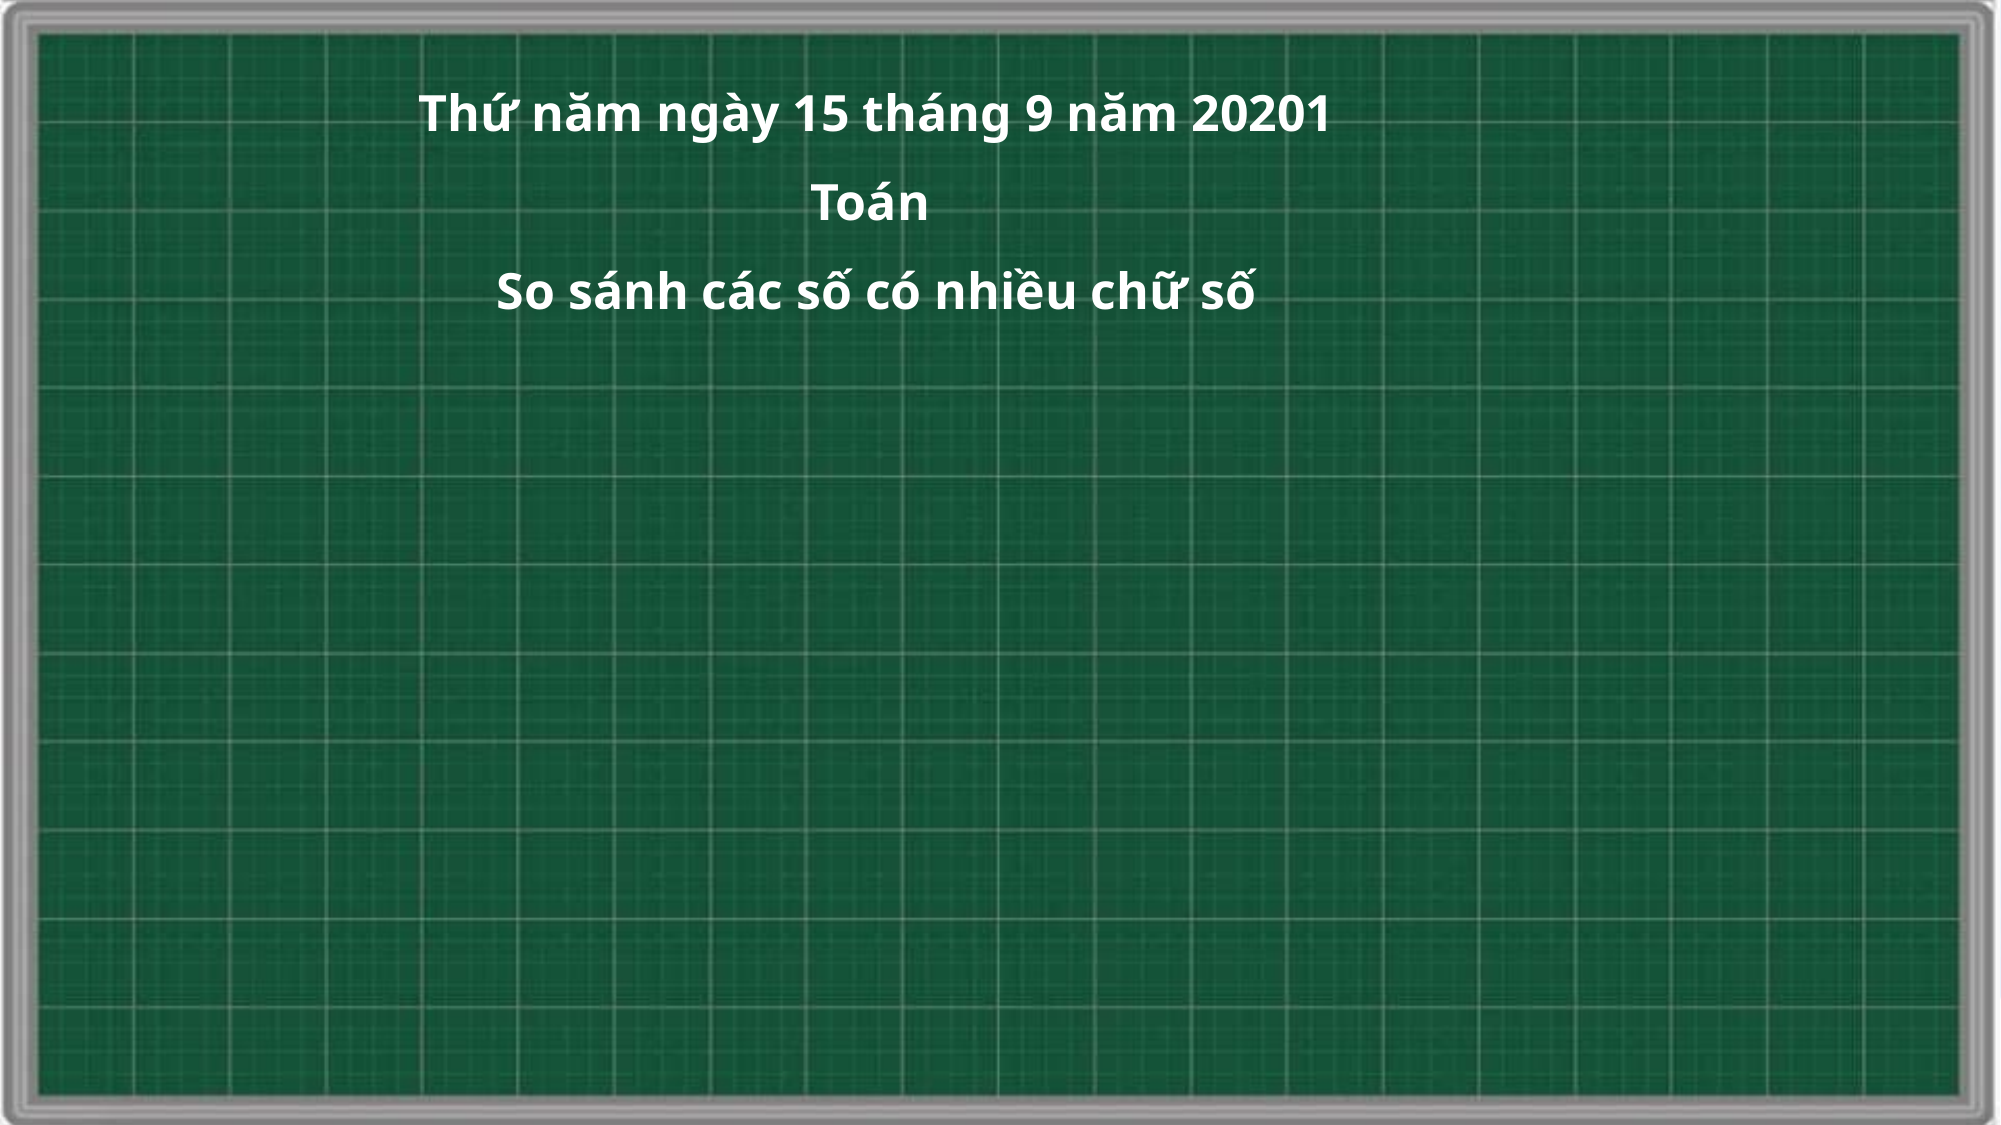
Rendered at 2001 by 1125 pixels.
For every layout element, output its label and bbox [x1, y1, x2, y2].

list [0, 0, 2000, 1125]
